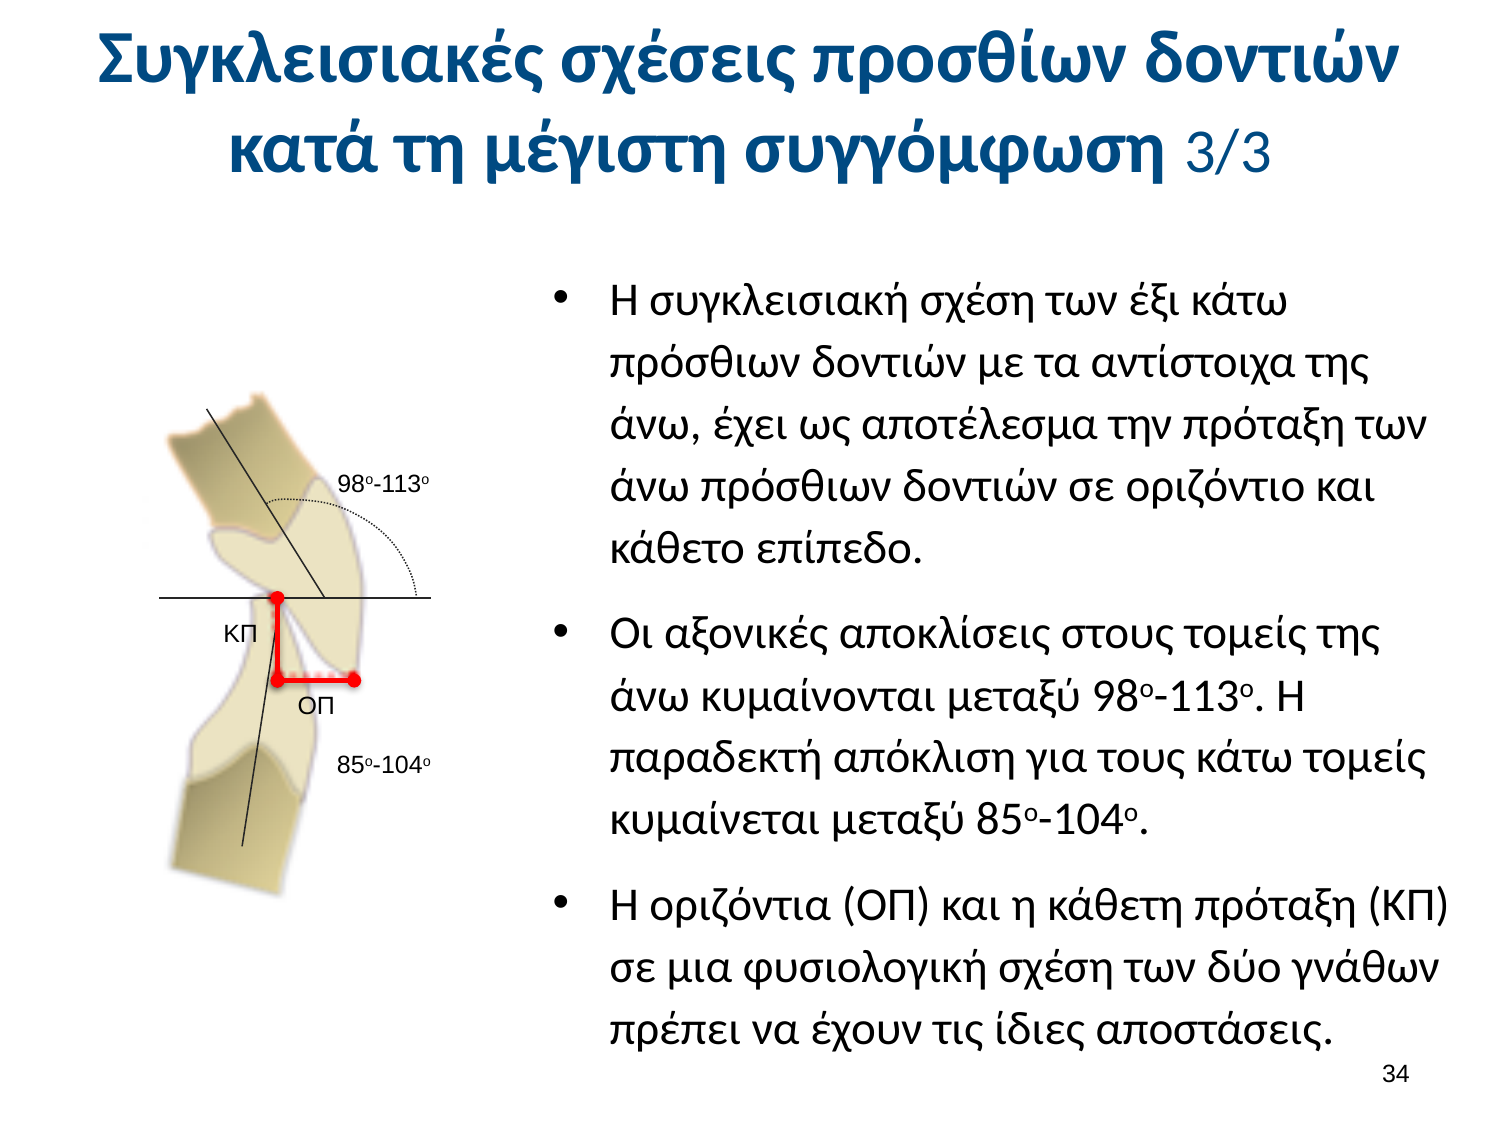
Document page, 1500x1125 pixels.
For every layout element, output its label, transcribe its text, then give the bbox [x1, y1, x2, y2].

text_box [237, 597, 286, 846]
slide_number 33 [1074, 1042, 1425, 1103]
title Συγκλεισιακές σχέσεις προσθίων δοντιών κατά τη μέγιστη συγγόμφωση 3/3 [75, 0, 1425, 220]
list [88, 361, 439, 918]
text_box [206, 408, 325, 599]
list Η συγκλεισιακή σχέση των έξι κάτω πρόσθιων δοντιών με τα αντίστοιχα της άνω, έχει ως αποτέλεσμα την πρόταξη των άνω πρόσθιων δοντιών σε οριζόντιο και κάθετο επίπεδο. Οι αξονικές αποκλίσεις στους τομείς της άνω κυμαίνονται μεταξύ 98ο-113ο. Η παραδεκτή απόκλιση για τους κάτω τομείς κυμαίνεται μεταξύ 85ο-104ο. Η οριζόντια (ΟΠ) και η κάθετη πρόταξη (ΚΠ) σε μια φυσιολογική σχέση των δύο γνάθων πρέπει να έχουν τις ίδιες αποστάσεις. [537, 255, 1477, 1071]
